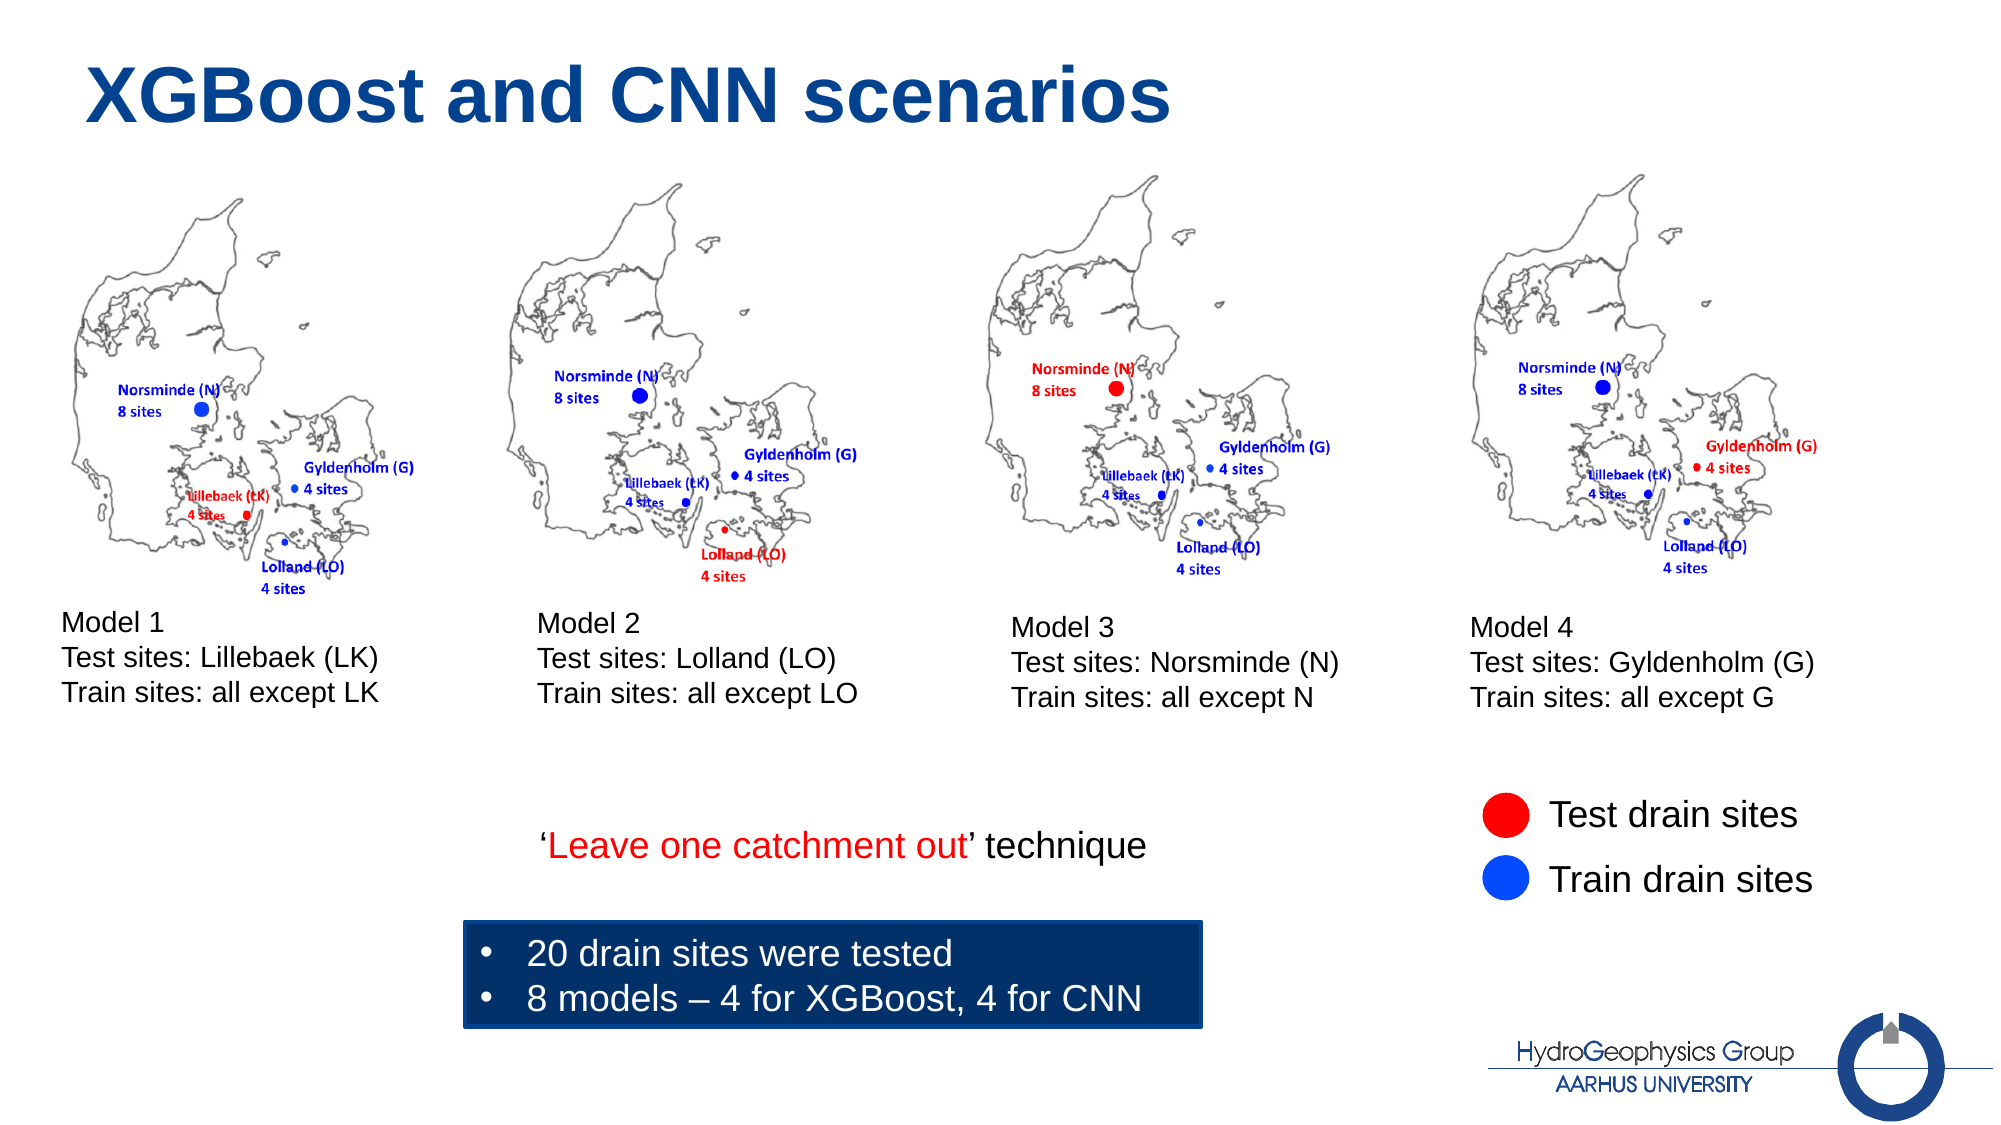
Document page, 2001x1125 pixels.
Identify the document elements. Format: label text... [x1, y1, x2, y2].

text_box Model 3 Test sites: Norsminde (N) Train sites: all except N [996, 600, 1455, 756]
text_box ‘Leave one catchment out’ technique [524, 813, 1163, 874]
text_box [1482, 855, 1530, 901]
text_box Model 1 Test sites: Lillebaek (LK) Train sites: all except LK [46, 596, 497, 716]
text_box Model 4 Test sites: Gyldenholm (G) Train sites: all except G [1454, 600, 1926, 721]
picture [498, 178, 861, 593]
picture [974, 171, 1335, 585]
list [53, 187, 421, 602]
text_box Test drain sites [1533, 782, 1814, 842]
text_box Train drain sites [1533, 847, 1829, 908]
title XGBoost and CNN scenarios [70, 35, 1926, 148]
text_box [1482, 792, 1530, 839]
text_box Model 2 Test sites: Lolland (LO) Train sites: all except LO [522, 596, 944, 717]
picture [1454, 166, 1822, 580]
text_box 20 drain sites were tested 8 models – 4 for XGBoost, 4 for CNN [463, 920, 1203, 1029]
